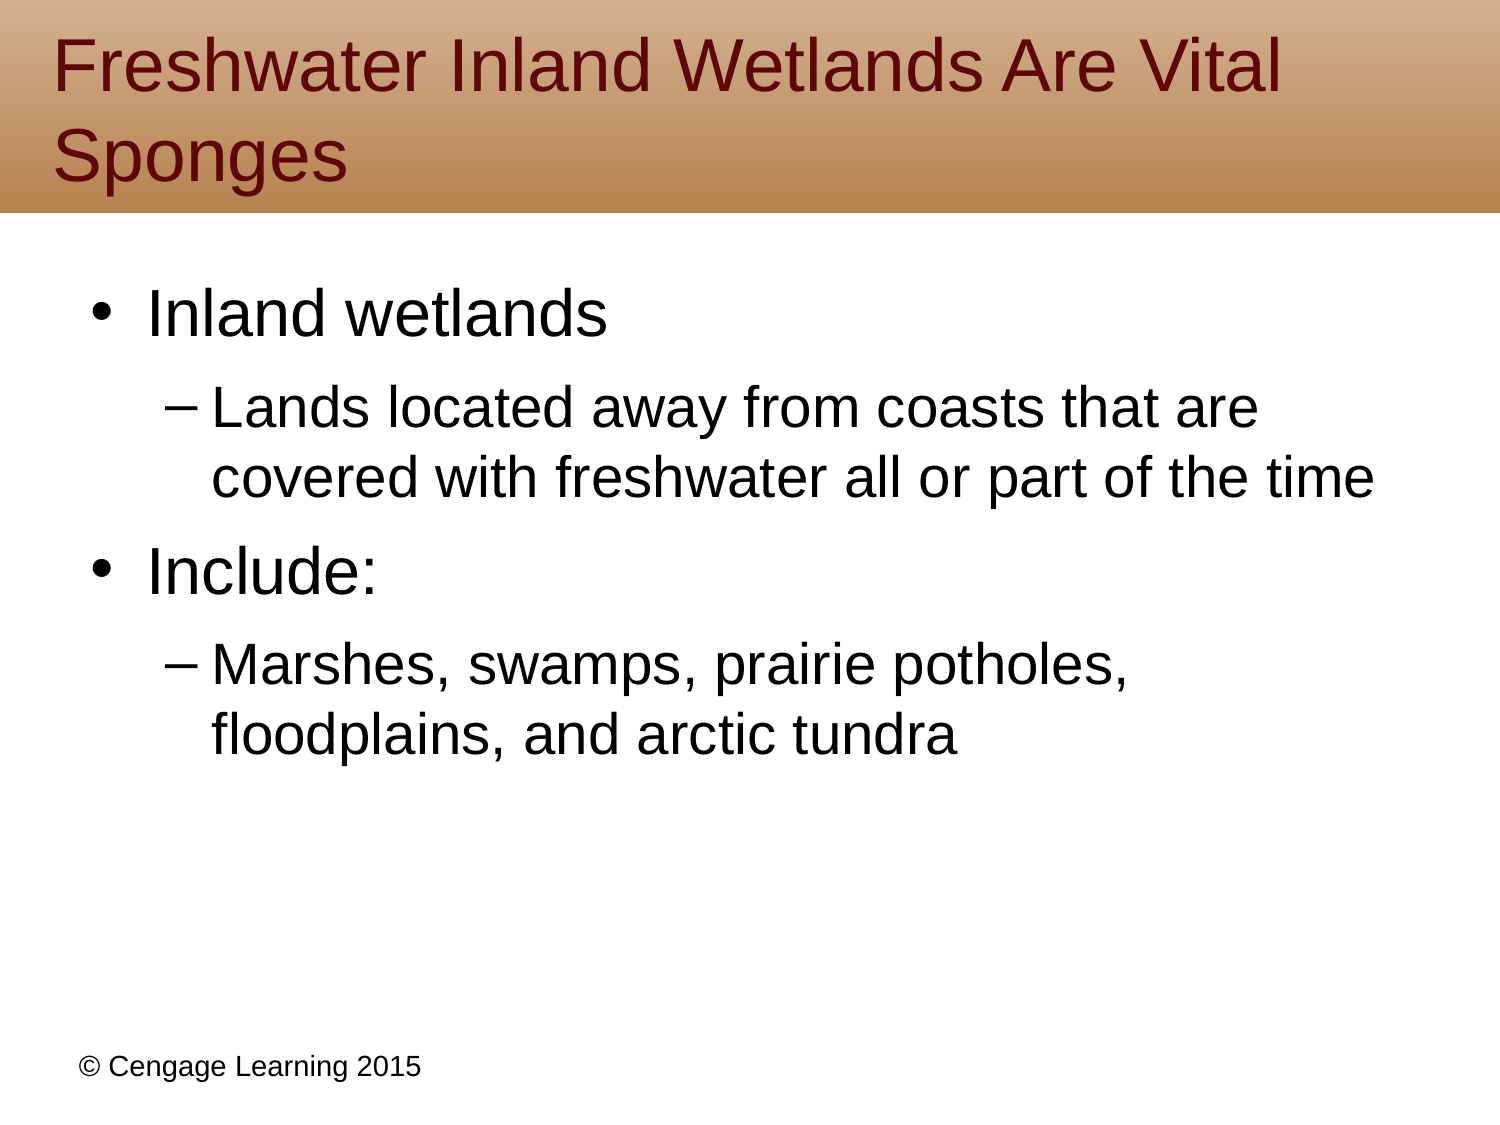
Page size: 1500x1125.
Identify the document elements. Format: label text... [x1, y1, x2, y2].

list Inland wetlands Lands located away from coasts that are covered with freshwater all or part of the time Include: Marshes, swamps, prairie potholes, floodplains, and arctic tundra [74, 262, 1426, 1101]
title Freshwater Inland Wetlands Are Vital Sponges [0, 0, 1500, 213]
